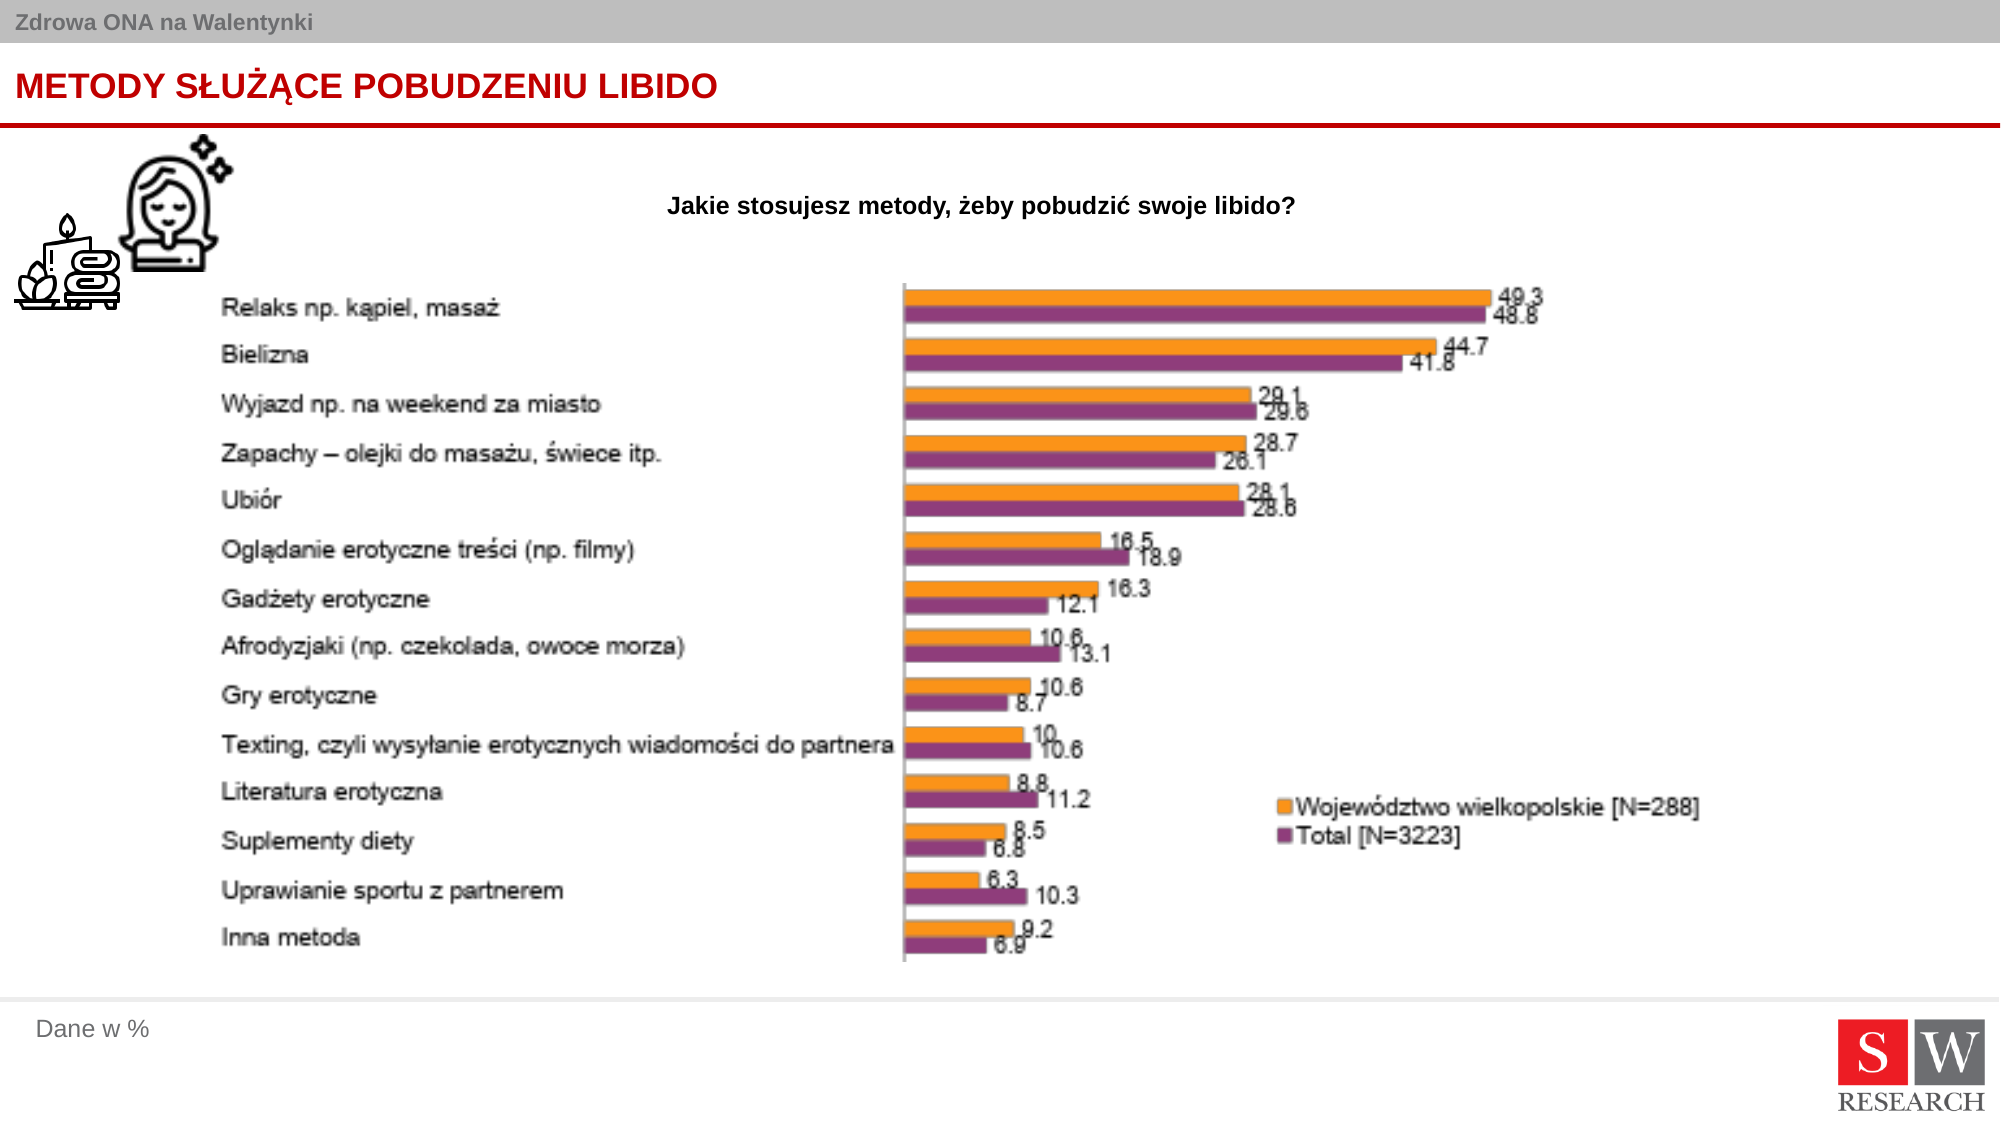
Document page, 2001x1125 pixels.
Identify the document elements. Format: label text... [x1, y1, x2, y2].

picture [149, 283, 1710, 963]
picture [1823, 1005, 1999, 1124]
picture [14, 134, 245, 315]
title METODY SŁUŻĄCE POBUDZENIU LIBIDO [0, 42, 2000, 126]
text_box Jakie stosujesz metody, żeby pobudzić swoje libido? [271, 181, 1694, 228]
text_box Dane w % [20, 1004, 1470, 1051]
